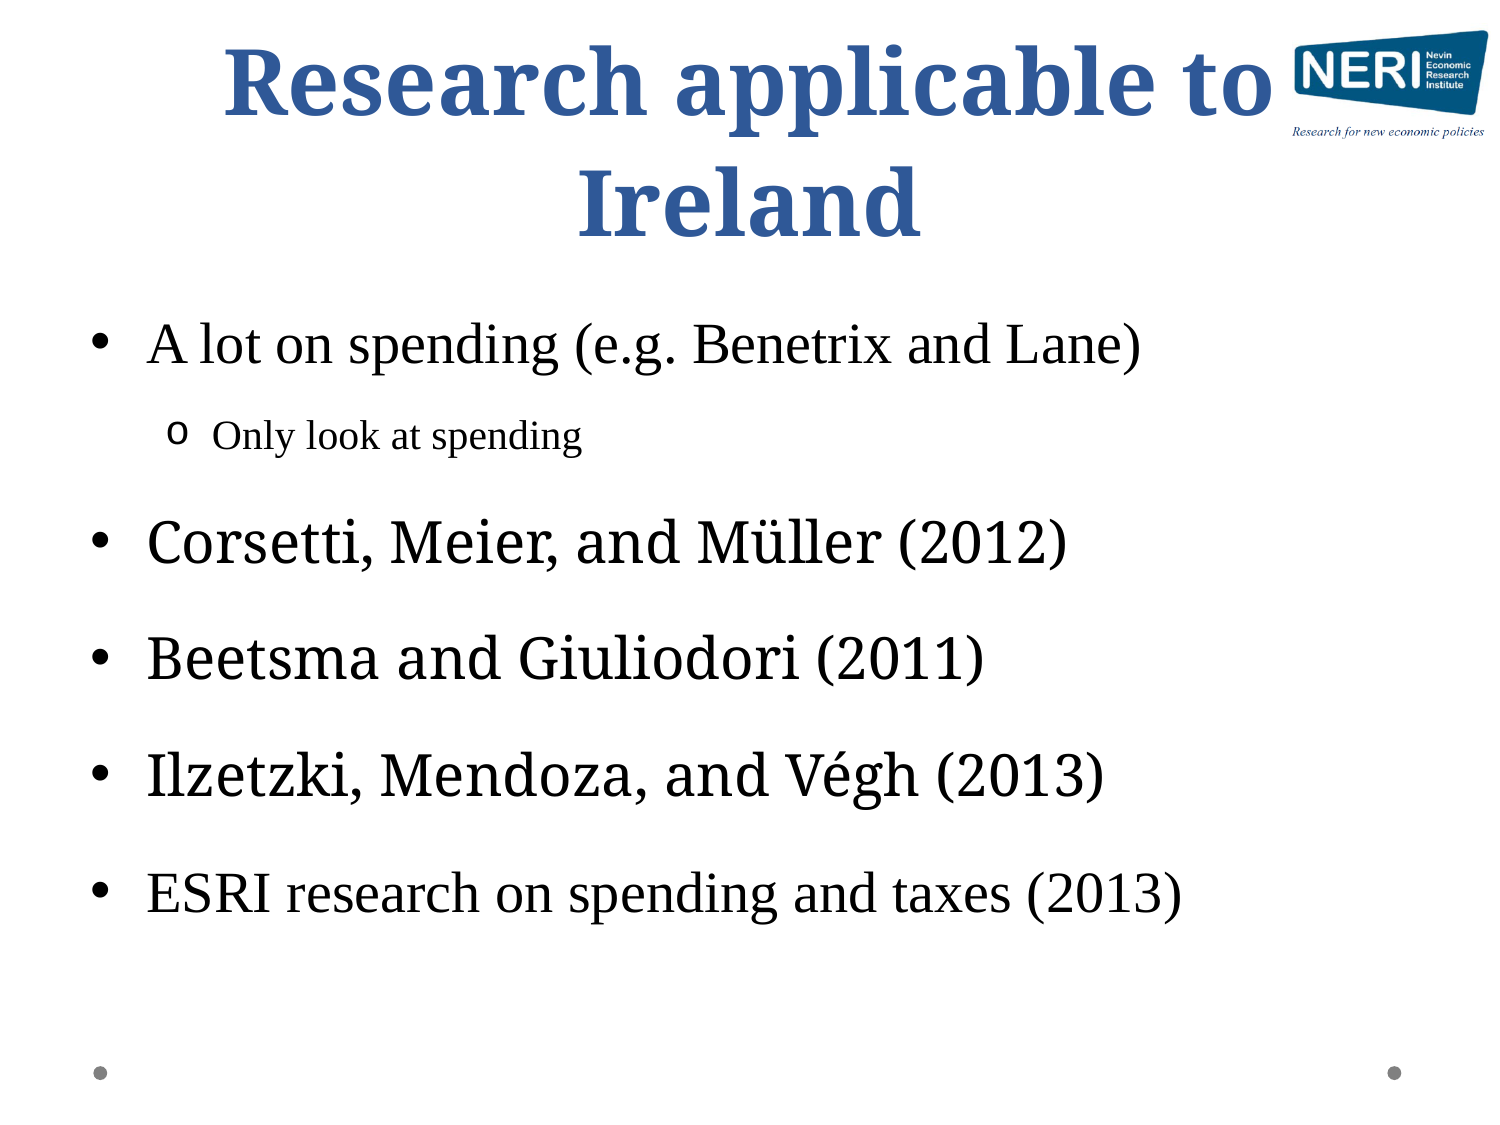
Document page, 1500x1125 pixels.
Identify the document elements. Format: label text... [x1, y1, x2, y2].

list A lot on spending (e.g. Benetrix and Lane) Only look at spending Corsetti, Meier, and Müller (2012) Beetsma and Giuliodori (2011) Ilzetzki, Mendoza, and Végh (2013) ESRI research on spending and taxes (2013) [75, 262, 1425, 1005]
title Research applicable to Ireland [75, 0, 1425, 262]
picture [1281, 18, 1493, 150]
